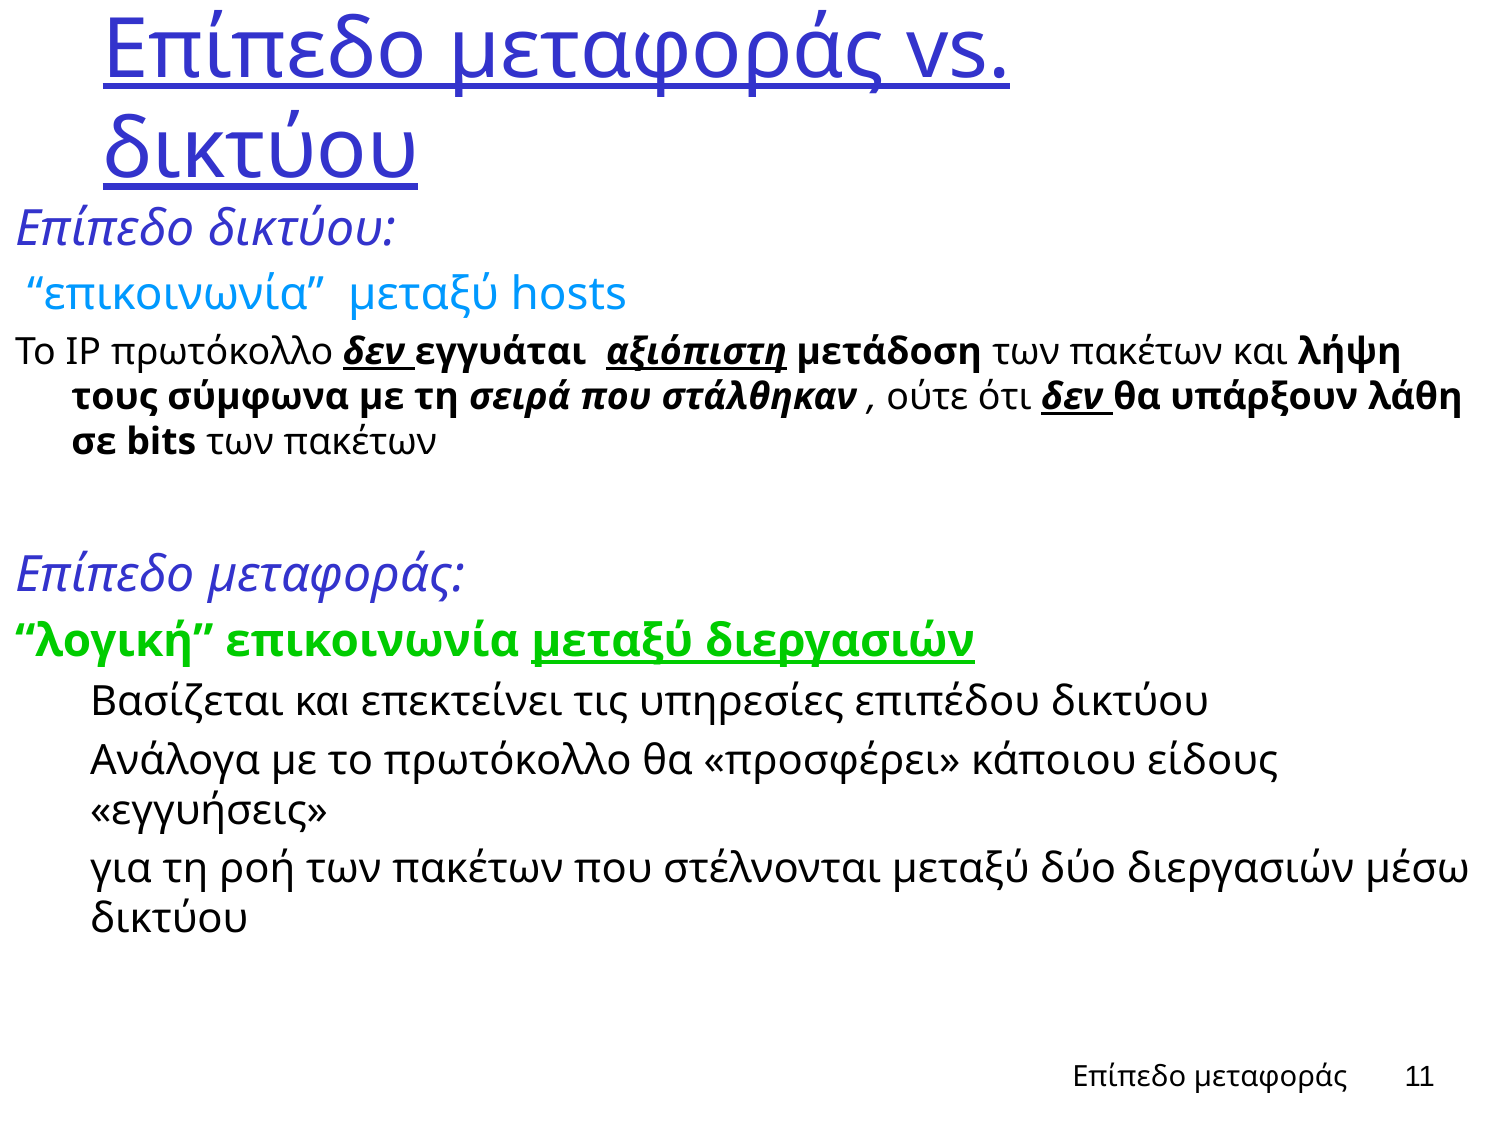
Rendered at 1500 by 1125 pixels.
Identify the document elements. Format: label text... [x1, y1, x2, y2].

title Επίπεδο μεταφοράς vs. δικτύου [87, 0, 1363, 187]
footer Επίπεδο μεταφοράς [749, 1049, 1338, 1125]
list Επίπεδο δικτύου: “επικοινωνία” μεταξύ hosts Το IP πρωτόκολλο δεν εγγυάται αξιόπιστη μετάδοση των πακέτων και λήψη τους σύμφωνα με τη σειρά που στάλθηκαν , ούτε ότι δεν θα υπάρξουν λάθη σε bits των πακέτων Επίπεδο μεταφοράς: “λογική” επικοινωνία μεταξύ διεργασιών Βασίζεται και επεκτείνει τις υπηρεσίες επιπέδου δικτύου Ανάλογα με το πρωτόκολλο θα «προσφέρει» κάποιου είδους «εγγυήσεις» για τη ροή των πακέτων που στέλνονται μεταξύ δύο διεργασιών μέσω δικτύου [0, 187, 1500, 951]
slide_number 11 [1338, 1049, 1451, 1125]
